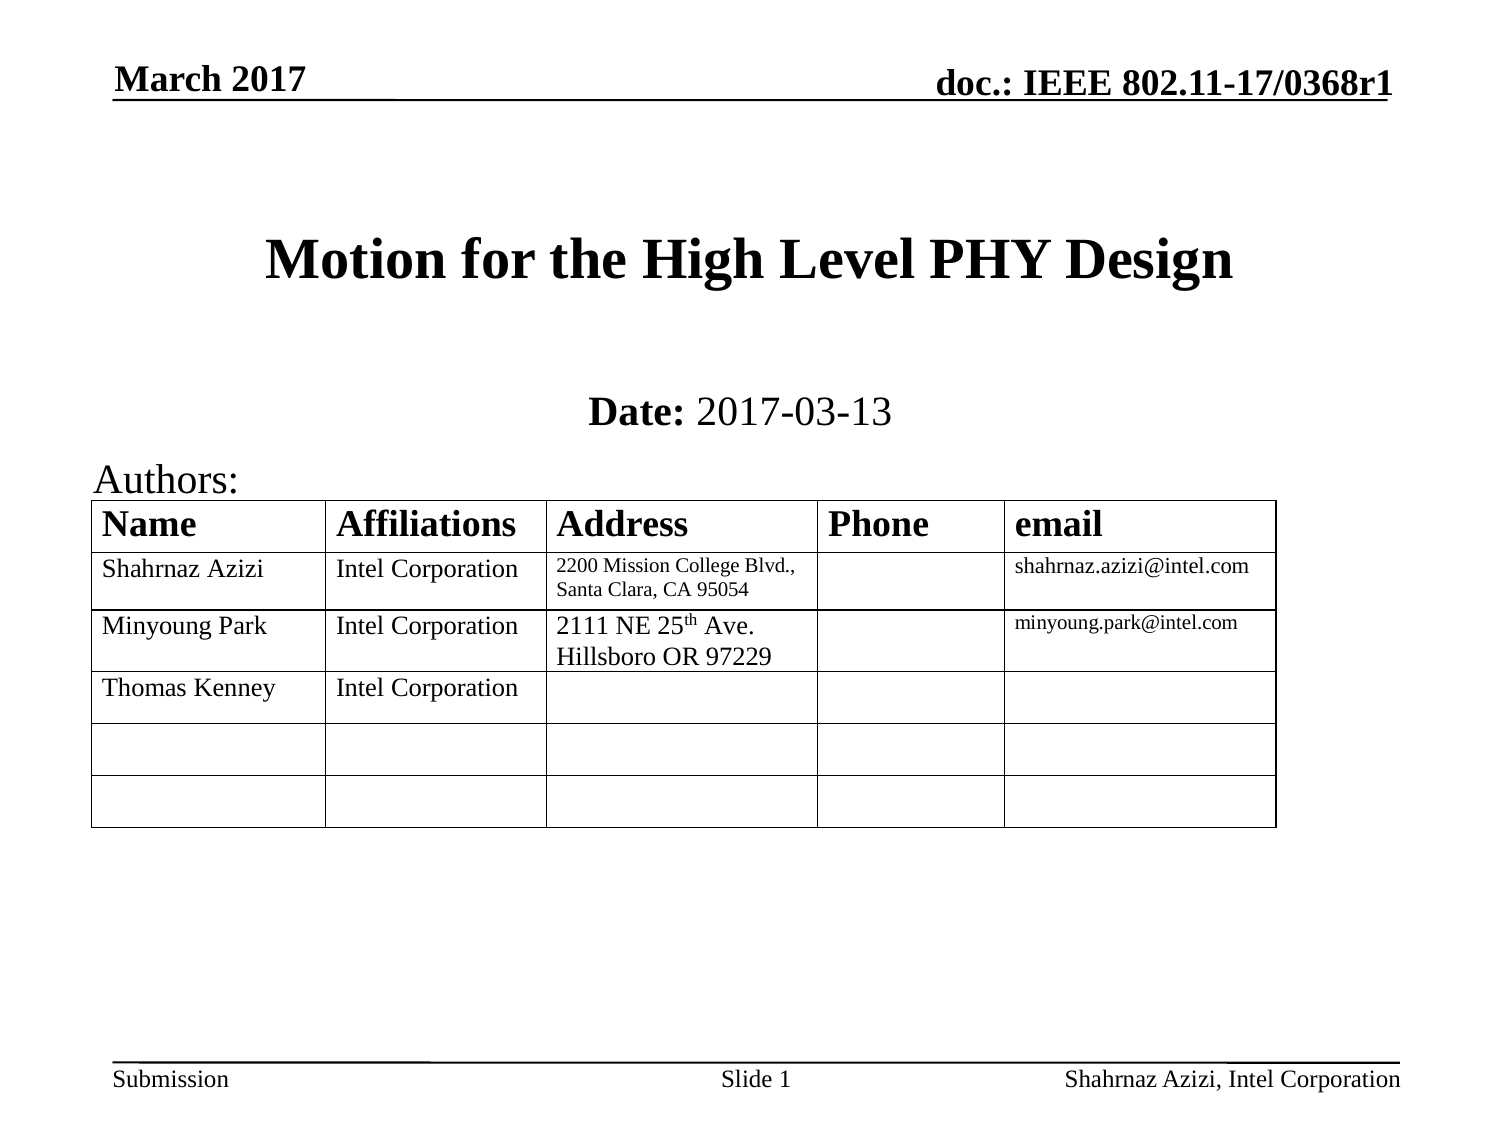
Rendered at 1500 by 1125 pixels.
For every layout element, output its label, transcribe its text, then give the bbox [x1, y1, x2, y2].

list Date: 2017-03-13 [102, 375, 1379, 442]
footer Shahrnaz Azizi, Intel Corporation [902, 1061, 1402, 1093]
title Motion for the High Level PHY Design [77, 137, 1423, 374]
slide_number Slide 1 [712, 1061, 800, 1123]
text_box Authors: [77, 444, 316, 499]
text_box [77, 500, 1306, 947]
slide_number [114, 54, 423, 100]
